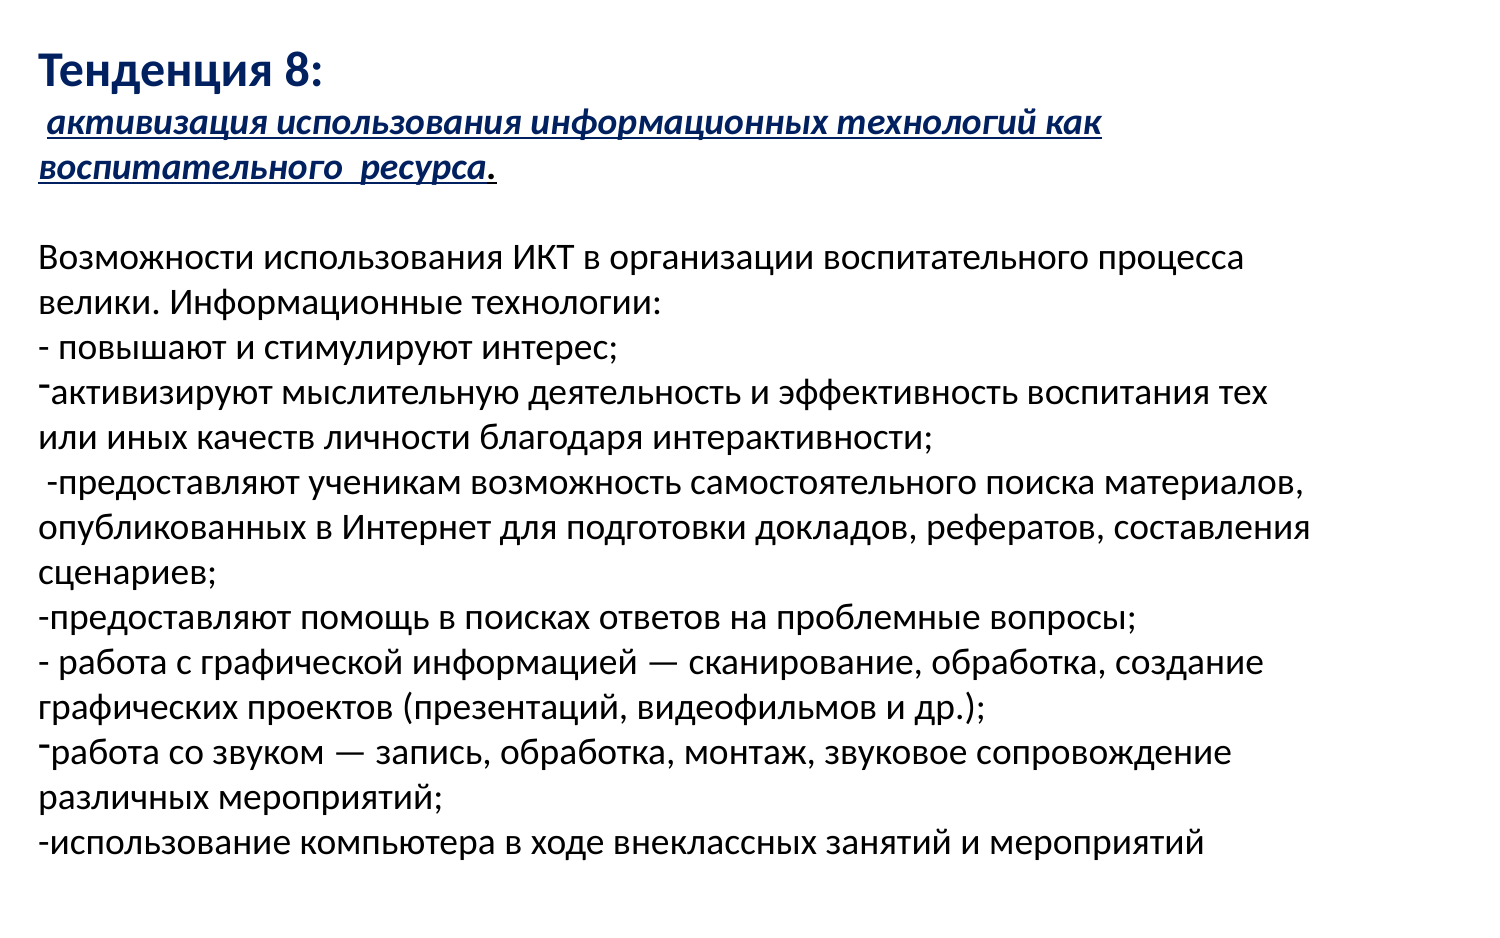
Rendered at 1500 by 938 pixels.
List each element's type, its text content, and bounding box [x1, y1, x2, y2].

text_box Тенденция 8: активизация использования информационных технологий как воспитательного ресурса. Возможности использования ИКТ в организации воспитательного процесса велики. Информационные технологии: - повышают и стимулируют интерес; активизируют мыслительную деятельность и эффективность воспитания тех или иных качеств личности благодаря интерактивности; -предоставляют ученикам возможность самостоятельного поиска материалов, опубликованных в Интернет для подготовки докладов, рефератов, составления сценариев; -предоставляют помощь в поисках ответов на проблемные вопросы; - работа с графической информацией — сканирование, обработка, создание графических проектов (презентаций, видеофильмов и др.); работа со звуком — запись, обработка, монтаж, звуковое сопровождение различных мероприятий; -использование компьютера в ходе внеклассных занятий и мероприятий [23, 29, 1348, 938]
